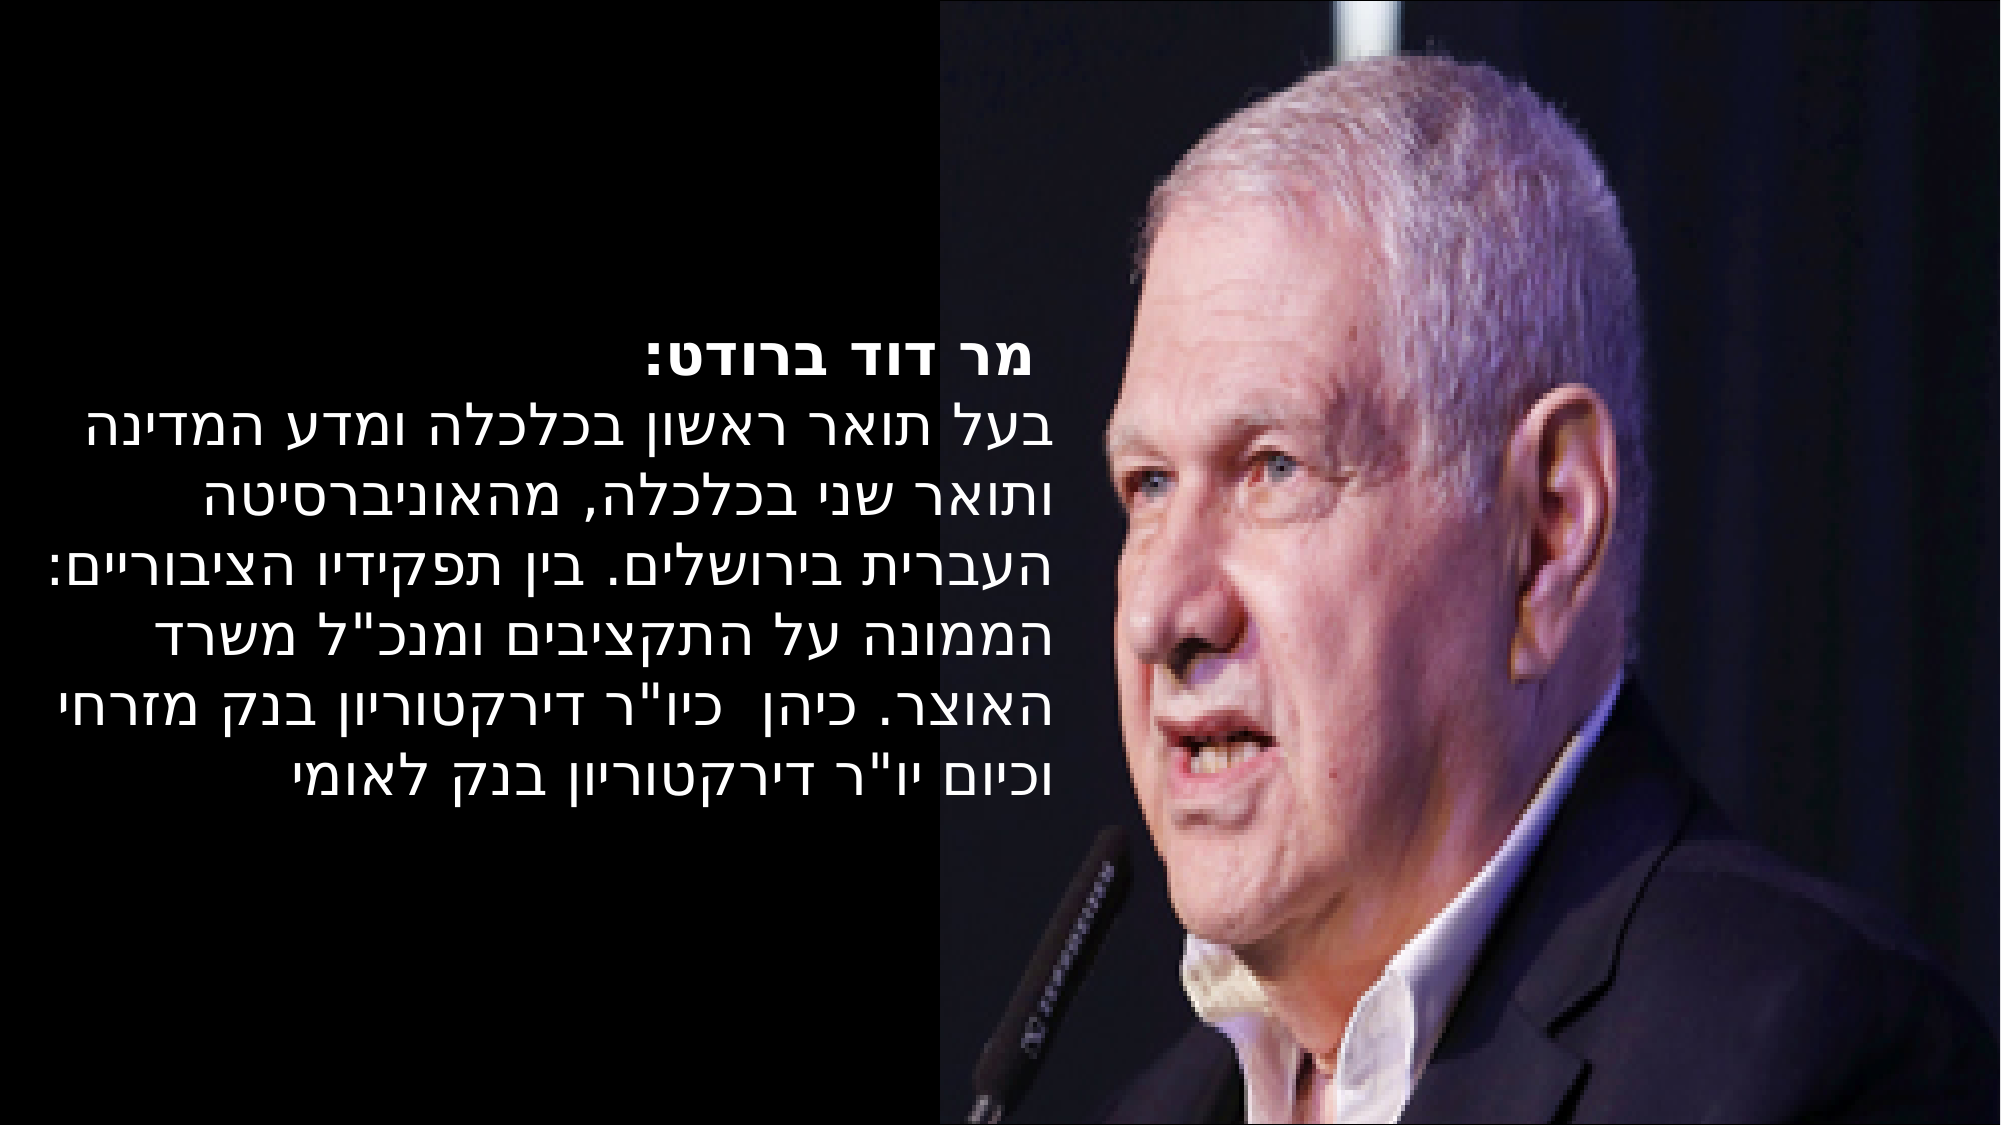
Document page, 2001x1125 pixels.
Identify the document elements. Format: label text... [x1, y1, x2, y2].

picture [939, 0, 2001, 1125]
text_box מר דוד ברודט: בעל תואר ראשון בכלכלה ומדע המדינה ותואר שני בכלכלה, מהאוניברסיטה העברית בירושלים. בין תפקידיו הציבוריים: הממונה על התקציבים ומנכ"ל משרד האוצר. כיהן כיו"ר דירקטוריון בנק מזרחי וכיום יו"ר דירקטוריון בנק לאומי [0, 310, 939, 815]
